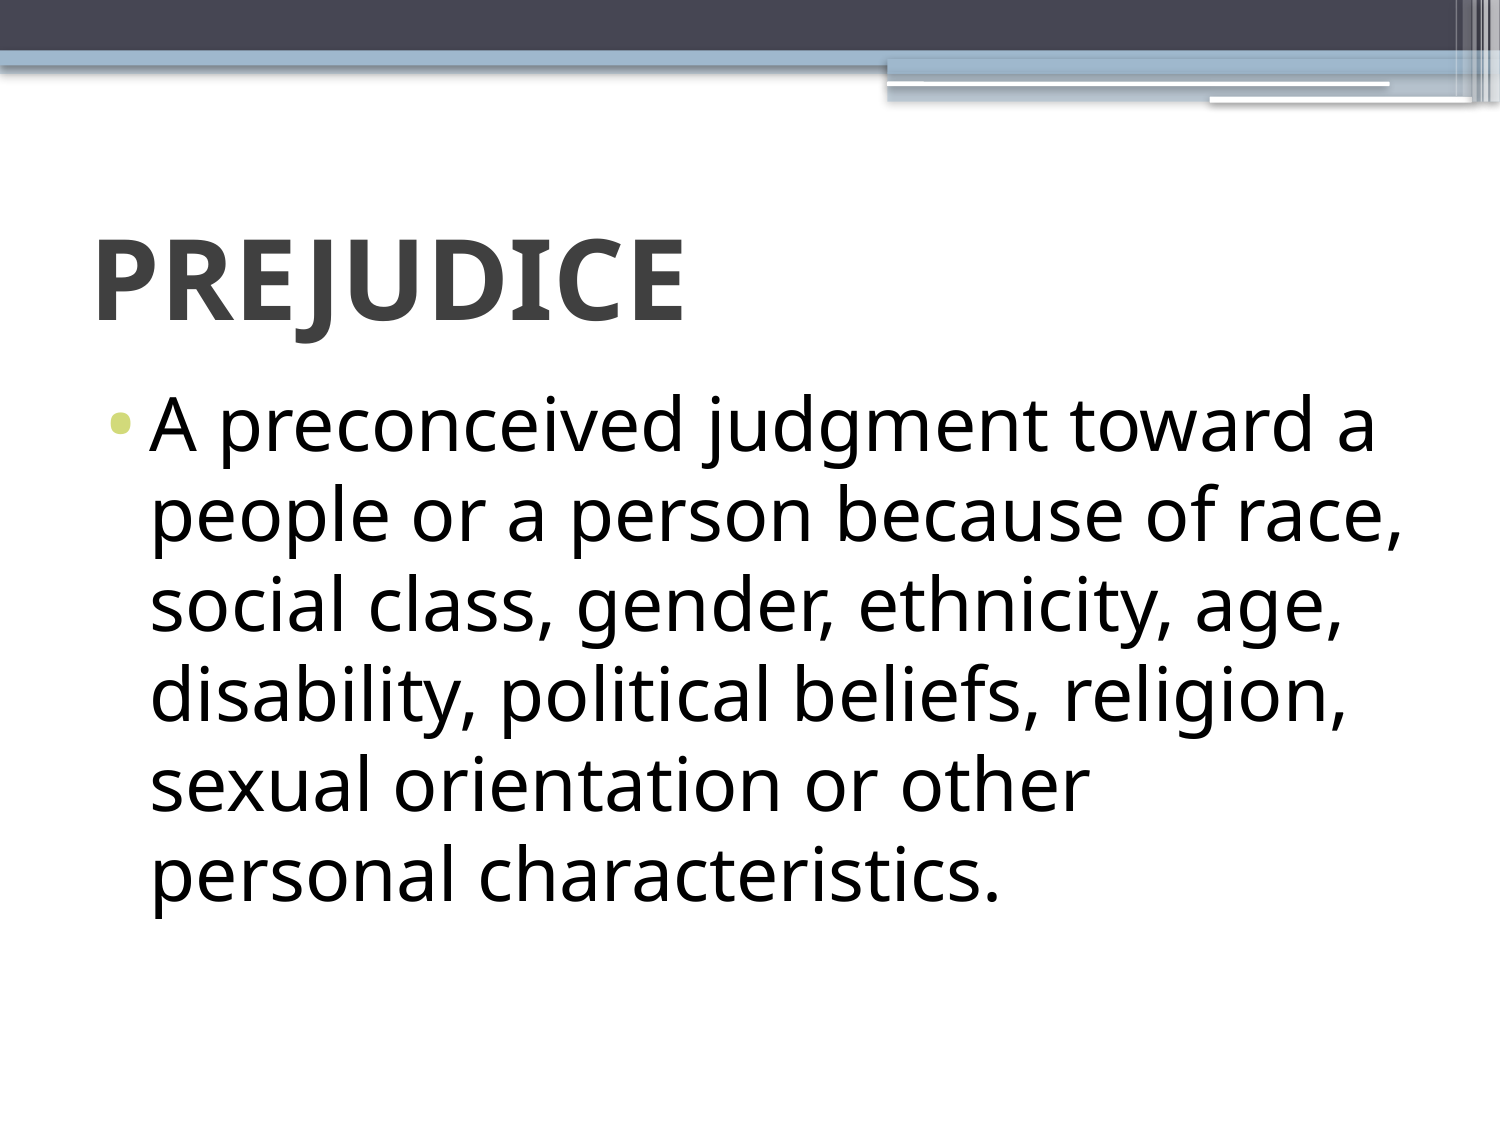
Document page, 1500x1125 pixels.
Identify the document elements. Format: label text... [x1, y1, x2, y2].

title PREJUDICE [75, 187, 1425, 363]
list A preconceived judgment toward a people or a person because of race, social class, gender, ethnicity, age, disability, political beliefs, religion, sexual orientation or other personal characteristics. [75, 368, 1425, 1079]
